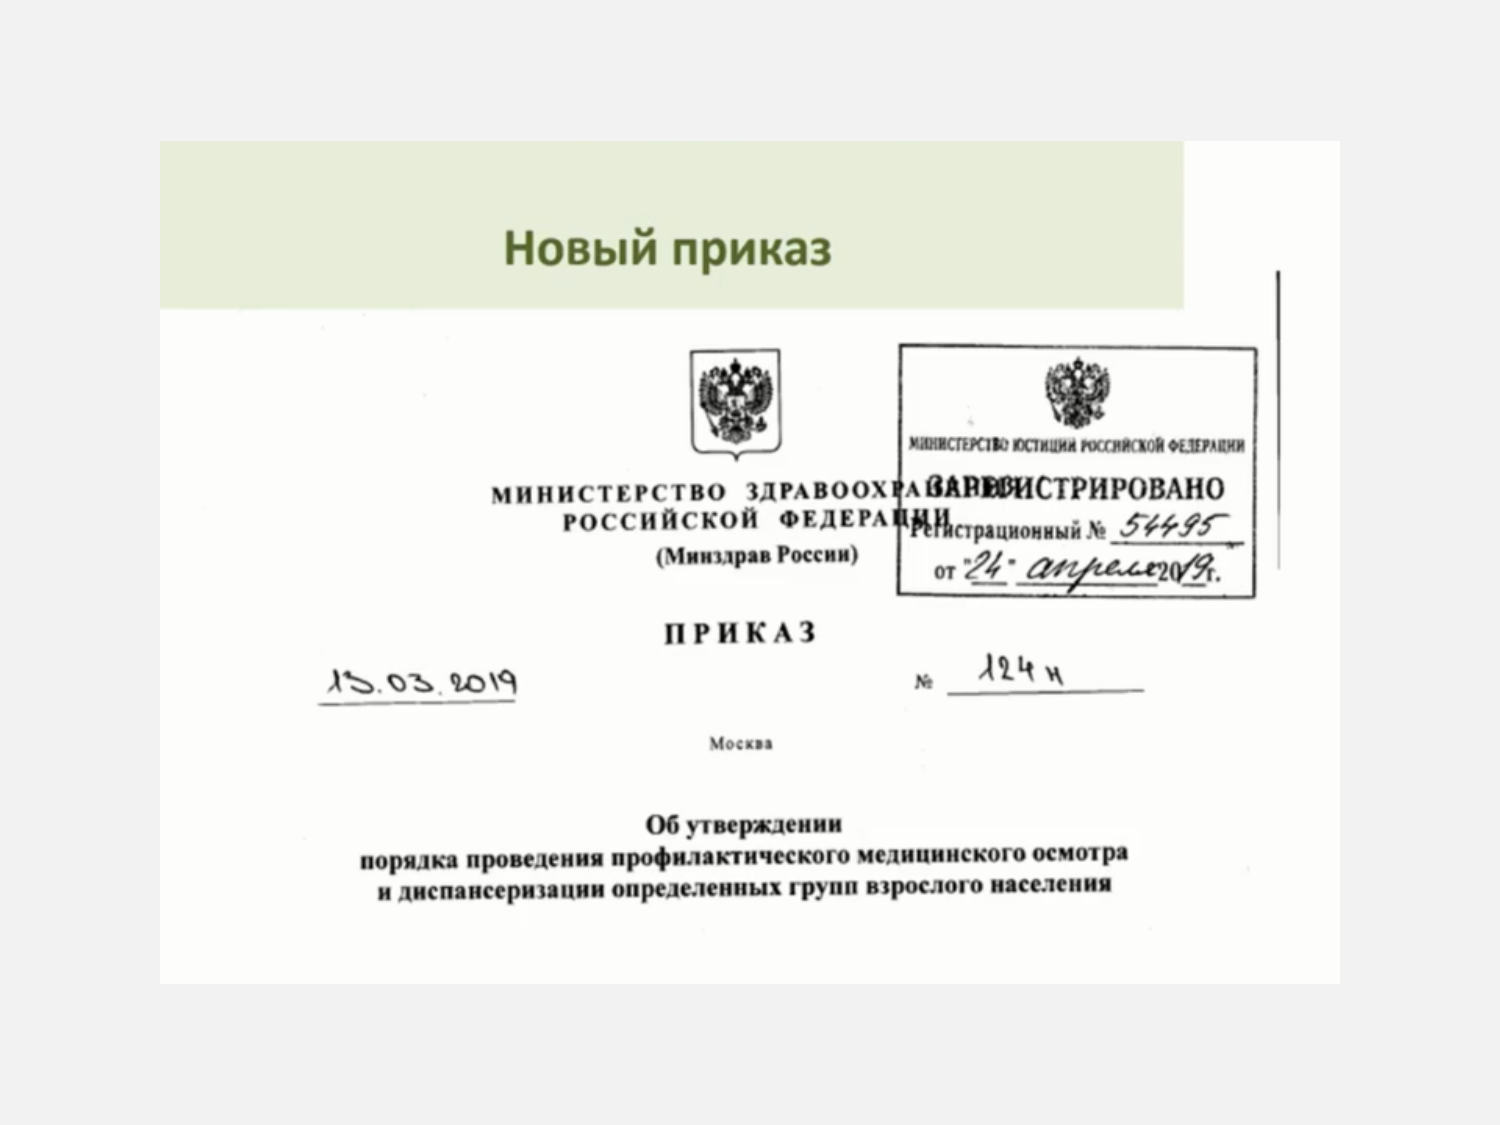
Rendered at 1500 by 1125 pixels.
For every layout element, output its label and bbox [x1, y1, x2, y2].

picture [159, 141, 1341, 984]
